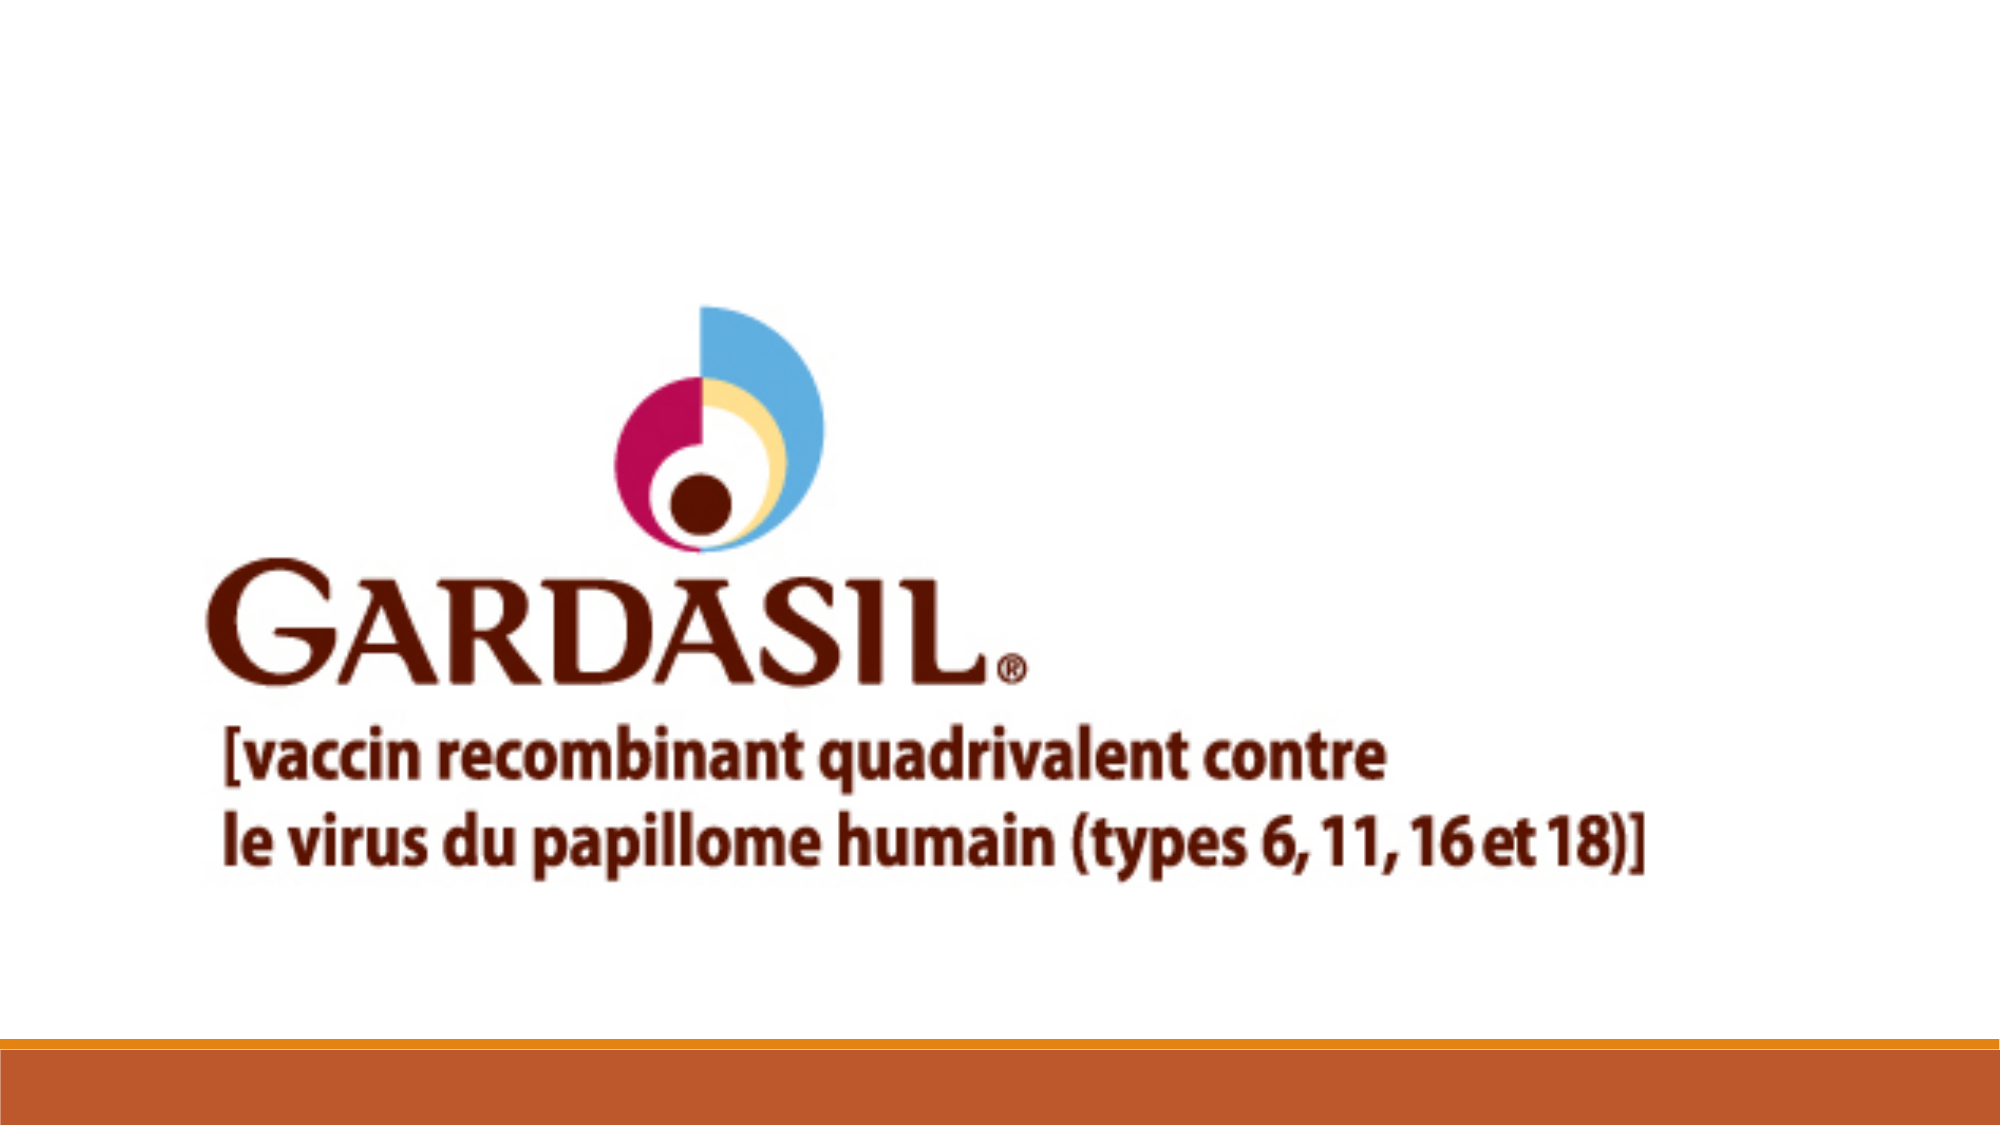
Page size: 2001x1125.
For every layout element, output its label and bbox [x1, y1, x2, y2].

picture [177, 280, 1703, 927]
